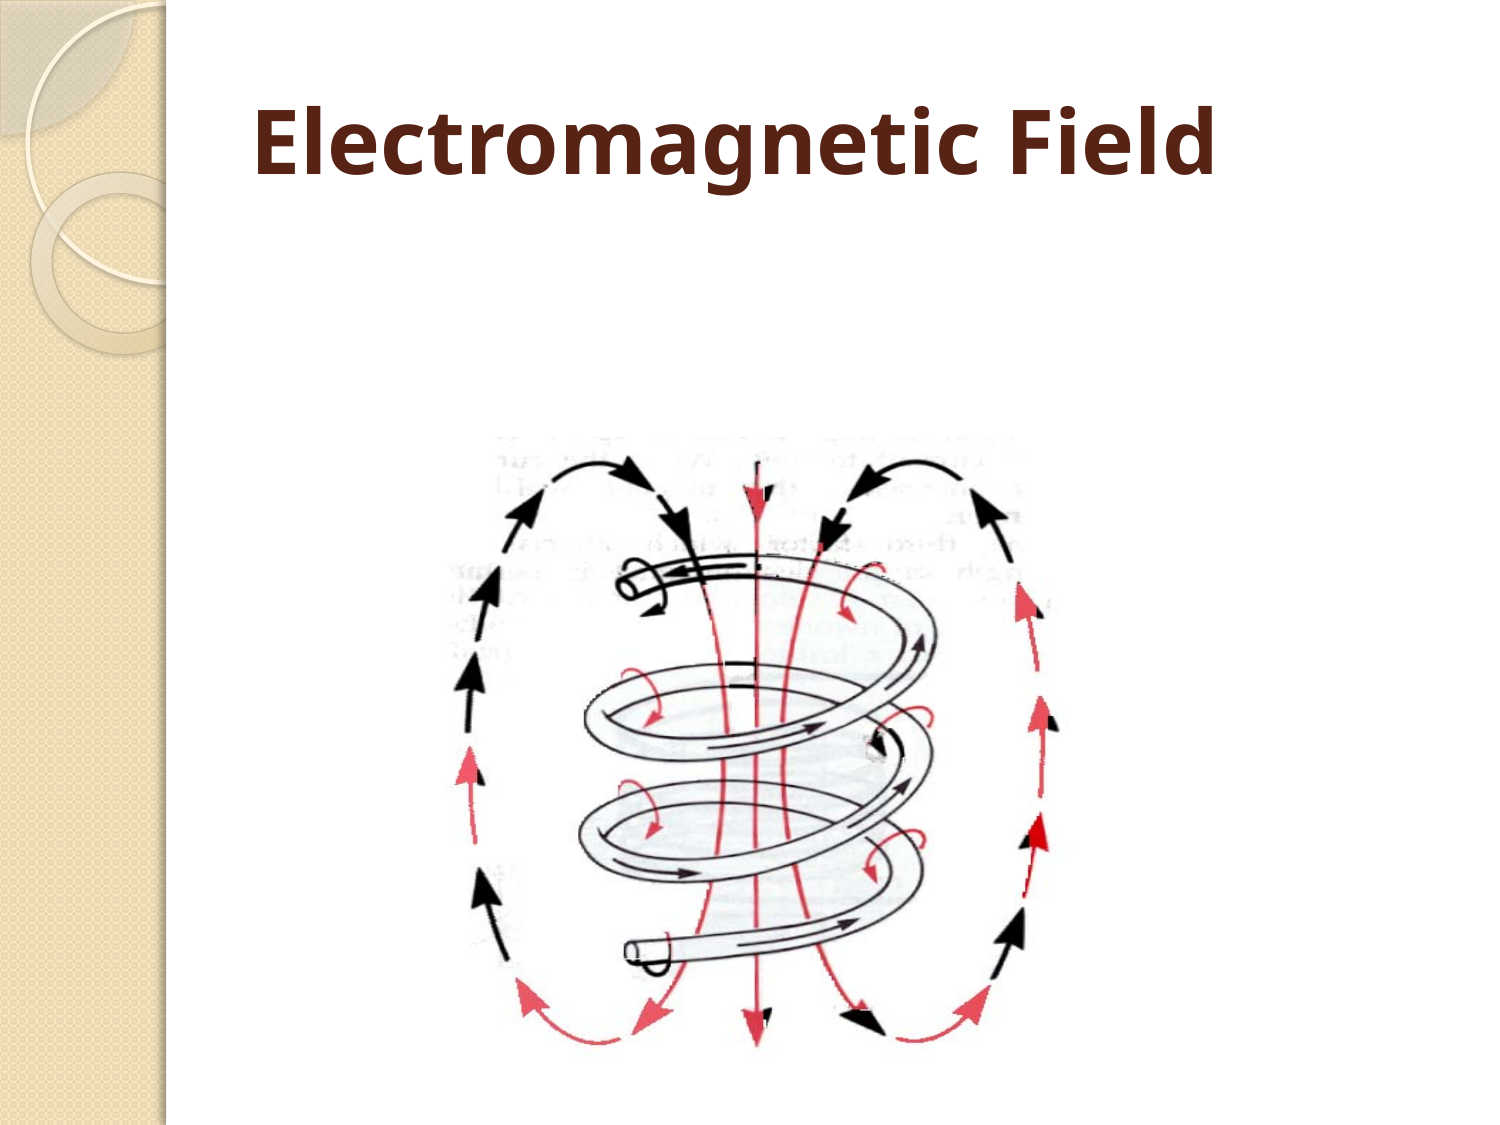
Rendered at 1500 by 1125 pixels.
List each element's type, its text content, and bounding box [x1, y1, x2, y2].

picture [402, 437, 1098, 1065]
title Electromagnetic Field [235, 45, 1466, 233]
